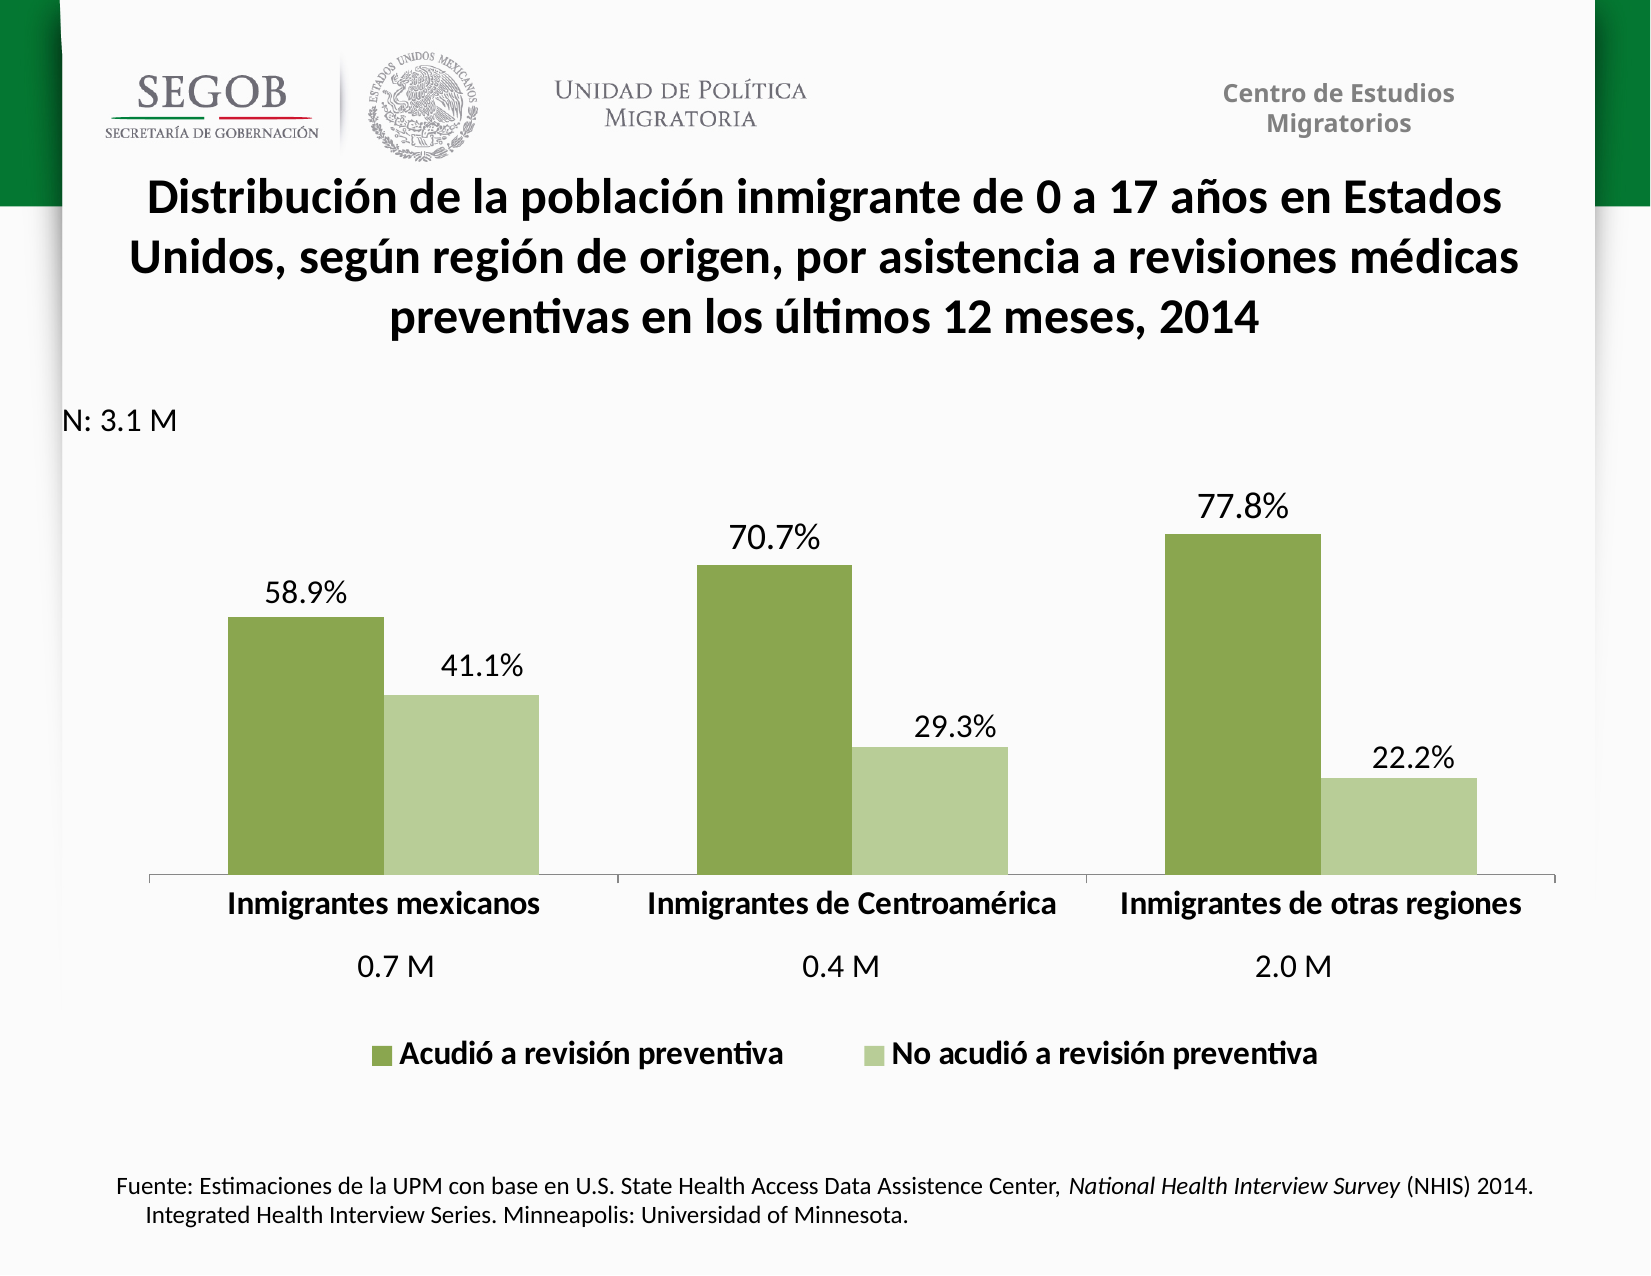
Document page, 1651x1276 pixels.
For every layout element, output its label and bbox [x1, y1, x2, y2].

chart [54, 391, 1579, 1154]
picture [0, 0, 1651, 1276]
